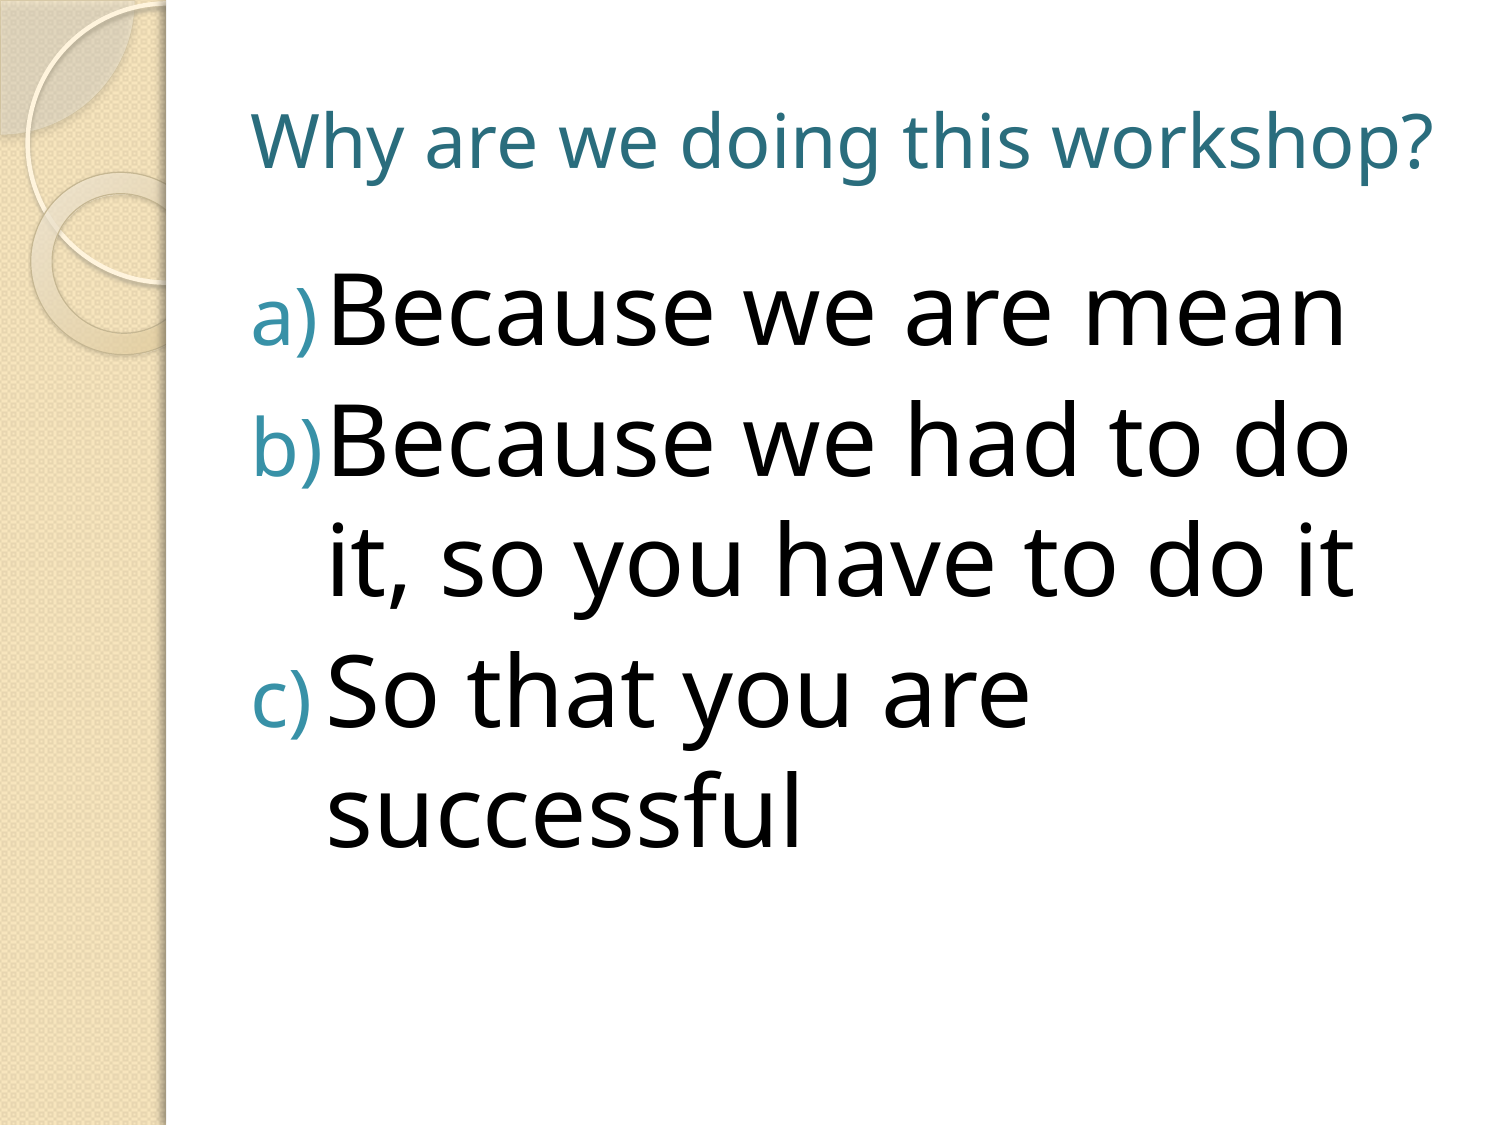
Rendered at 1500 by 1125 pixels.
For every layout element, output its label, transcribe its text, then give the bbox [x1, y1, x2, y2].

title Why are we doing this workshop? [235, 45, 1466, 233]
list Because we are mean Because we had to do it, so you have to do it So that you are successful [235, 237, 1466, 1025]
